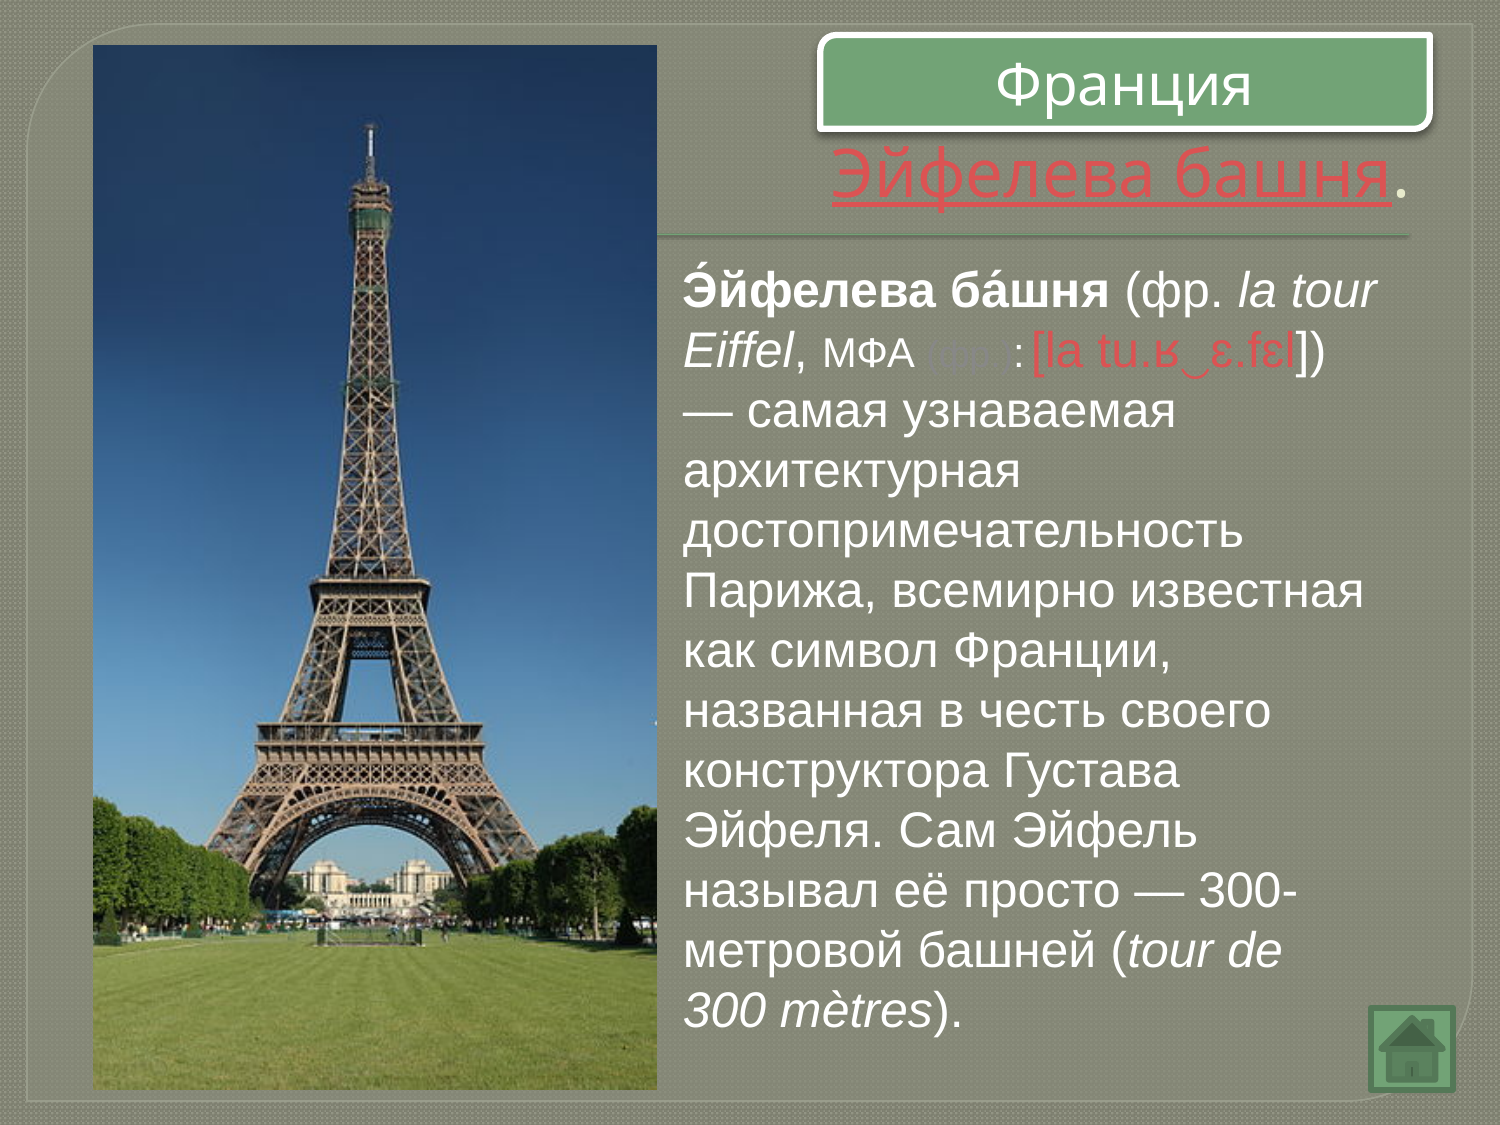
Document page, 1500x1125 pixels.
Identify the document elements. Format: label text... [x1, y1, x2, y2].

text_box [1368, 1005, 1456, 1093]
text_box Франция [817, 31, 1433, 132]
title Эйфелева башня. [75, 41, 1425, 229]
picture [93, 44, 657, 1091]
text_box Э́йфелева ба́шня (фр. la tour Eiffel, МФА (фр.): [la tu.ʁ‿ɛ.fɛl]) — самая узнаваемая архитектурная достопримечательность Парижа, всемирно известная как символ Франции, названная в честь своего конструктора Густава Эйфеля. Сам Эйфель называл её просто — 300-метровой башней (tour de 300 mètres). [667, 249, 1395, 1045]
